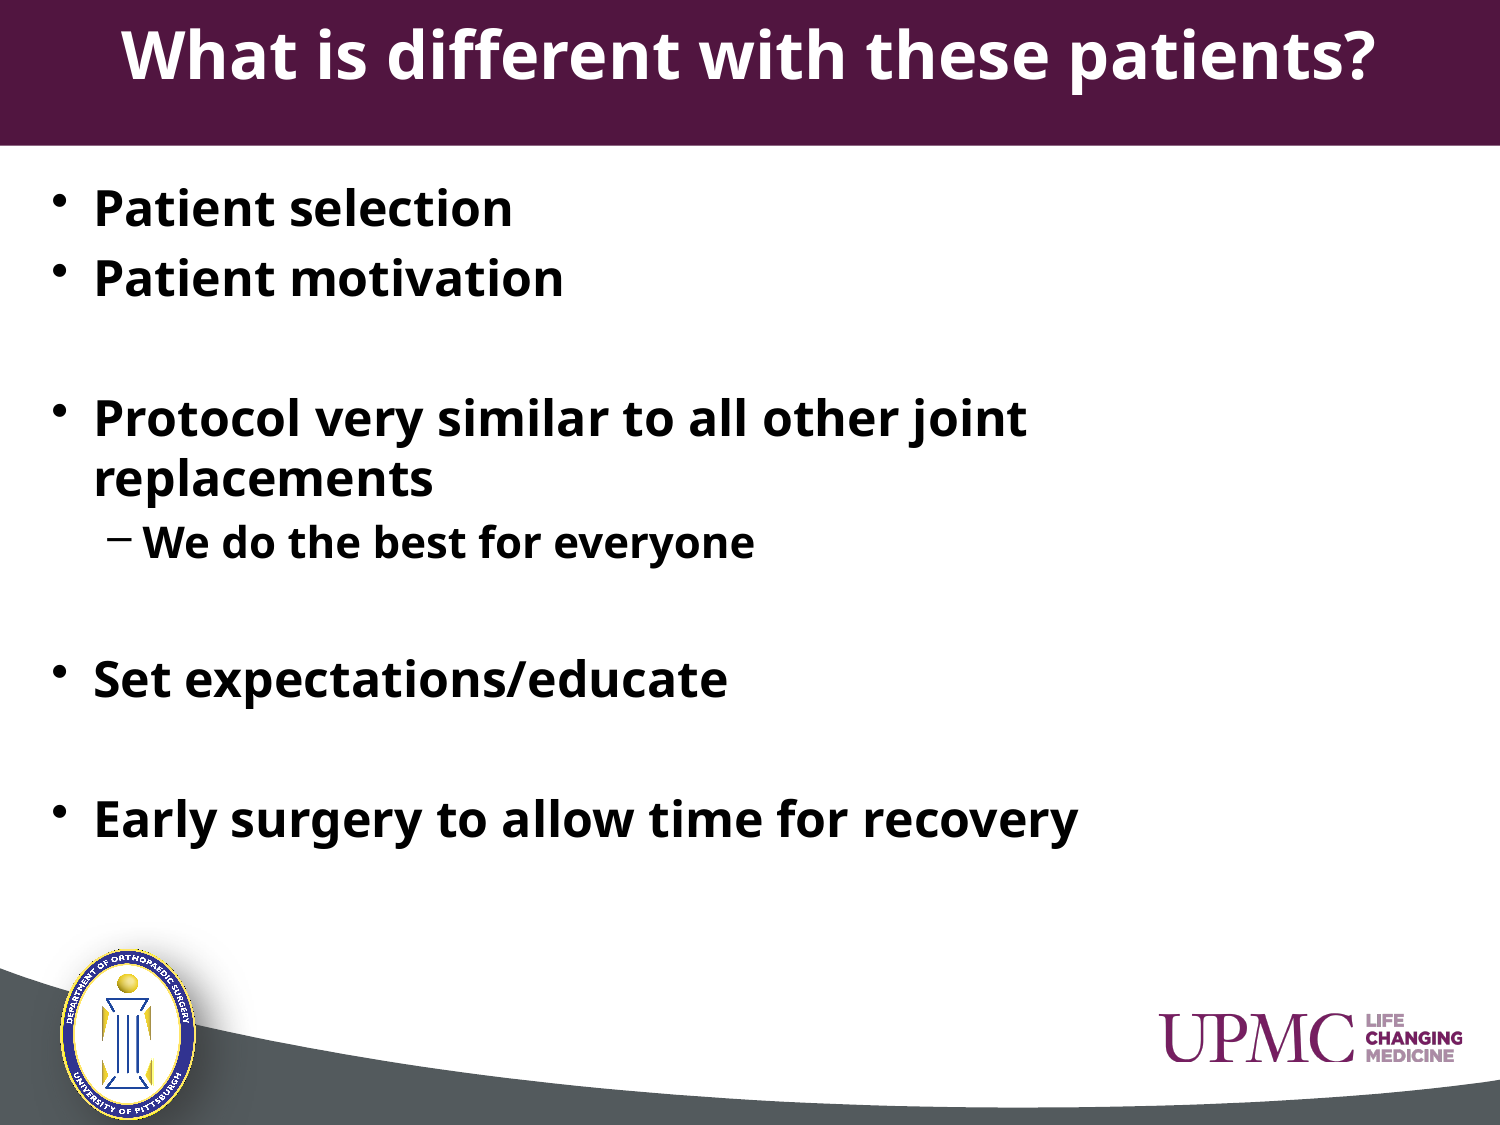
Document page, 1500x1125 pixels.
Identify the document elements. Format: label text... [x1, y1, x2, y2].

picture [55, 956, 201, 1125]
title What is different with these patients? [36, 0, 1463, 142]
list Patient selection Patient motivation Protocol very similar to all other joint replacements We do the best for everyone Set expectations/educate Early surgery to allow time for recovery [36, 168, 1299, 956]
